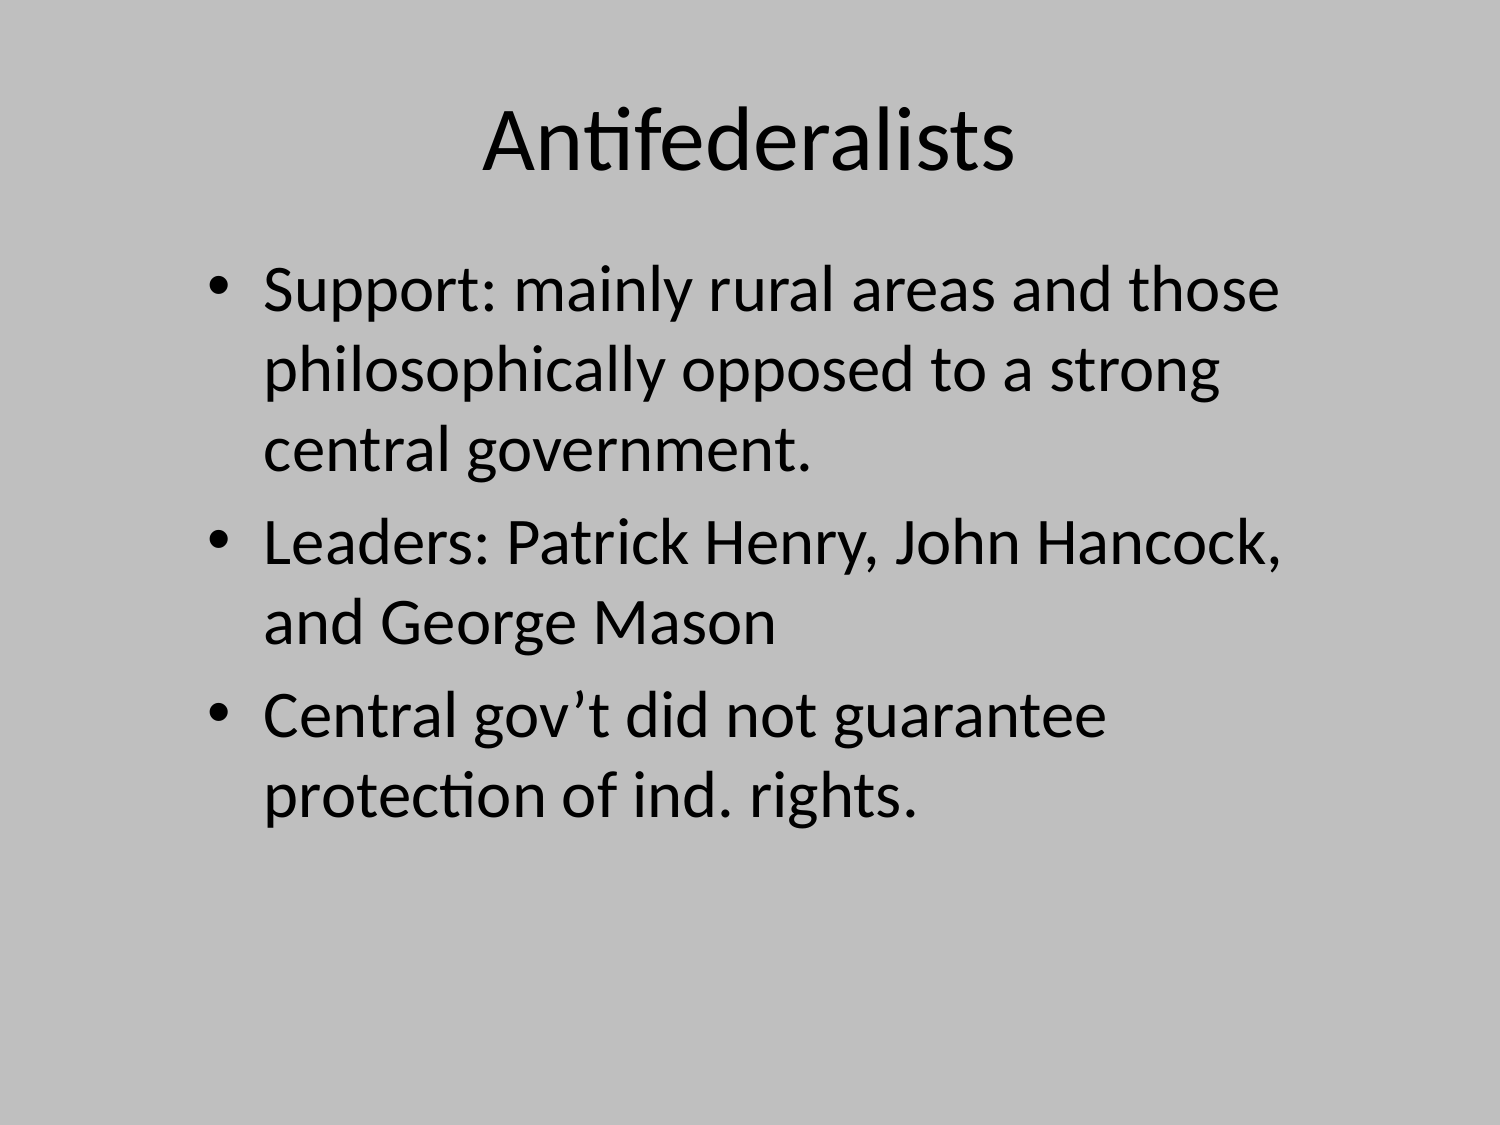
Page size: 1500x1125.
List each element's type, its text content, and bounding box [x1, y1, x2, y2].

title Antifederalists [146, 29, 1354, 237]
list Support: mainly rural areas and those philosophically opposed to a strong central government. Leaders: Patrick Henry, John Hancock, and George Mason Central gov’t did not guarantee protection of ind. rights. [146, 237, 1354, 979]
